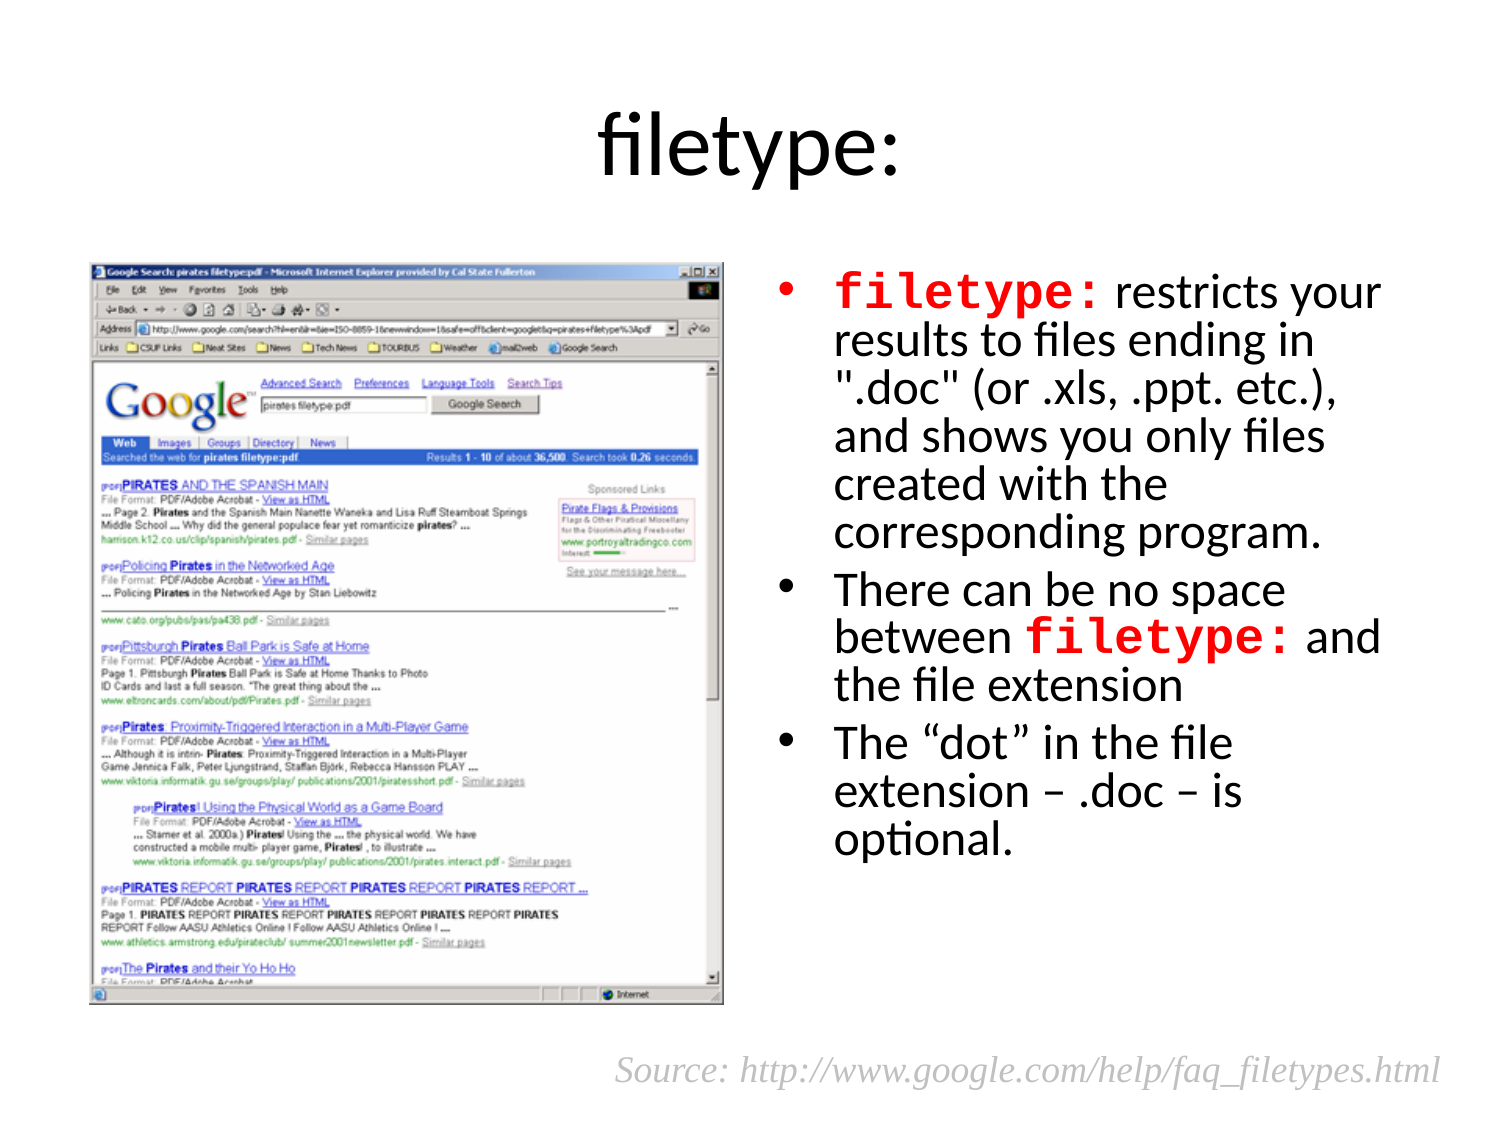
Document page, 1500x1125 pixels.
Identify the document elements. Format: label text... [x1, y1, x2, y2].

title filetype: [75, 45, 1425, 233]
text_box Source: http://www.google.com/help/faq_filetypes.html [600, 1037, 1475, 1098]
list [88, 262, 724, 1006]
list filetype: restricts your results to files ending in ".doc" (or .xls, .ppt. etc.), and shows you only files created with the corresponding program. There can be no space between filetype: and the file extension The “dot” in the file extension – .doc – is optional. [762, 262, 1425, 1005]
